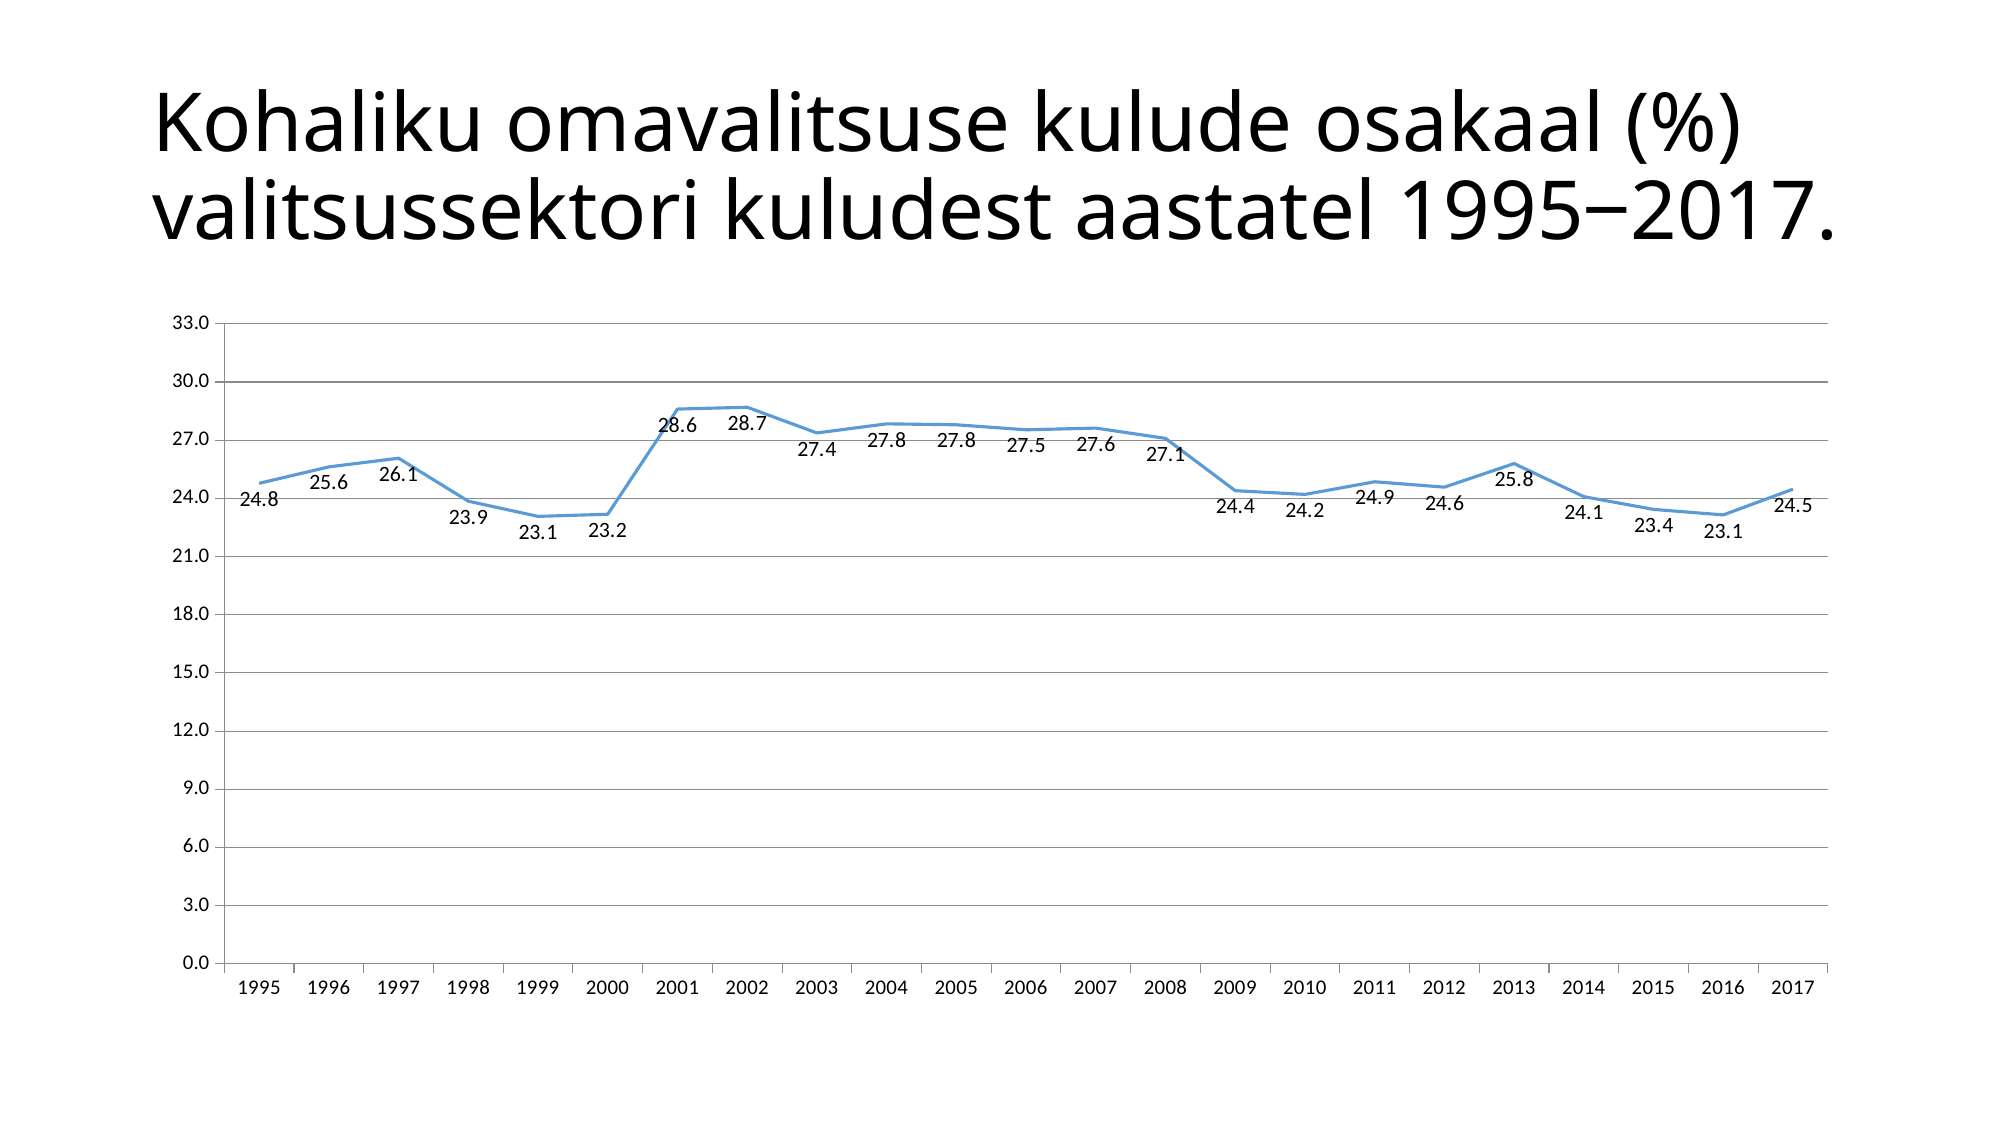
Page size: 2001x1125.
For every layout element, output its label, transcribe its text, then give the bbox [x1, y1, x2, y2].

chart [137, 299, 1863, 1014]
title Kohaliku omavalitsuse kulude osakaal (%) valitsussektori kuludest aastatel 1995‒2017. [137, 59, 1863, 278]
